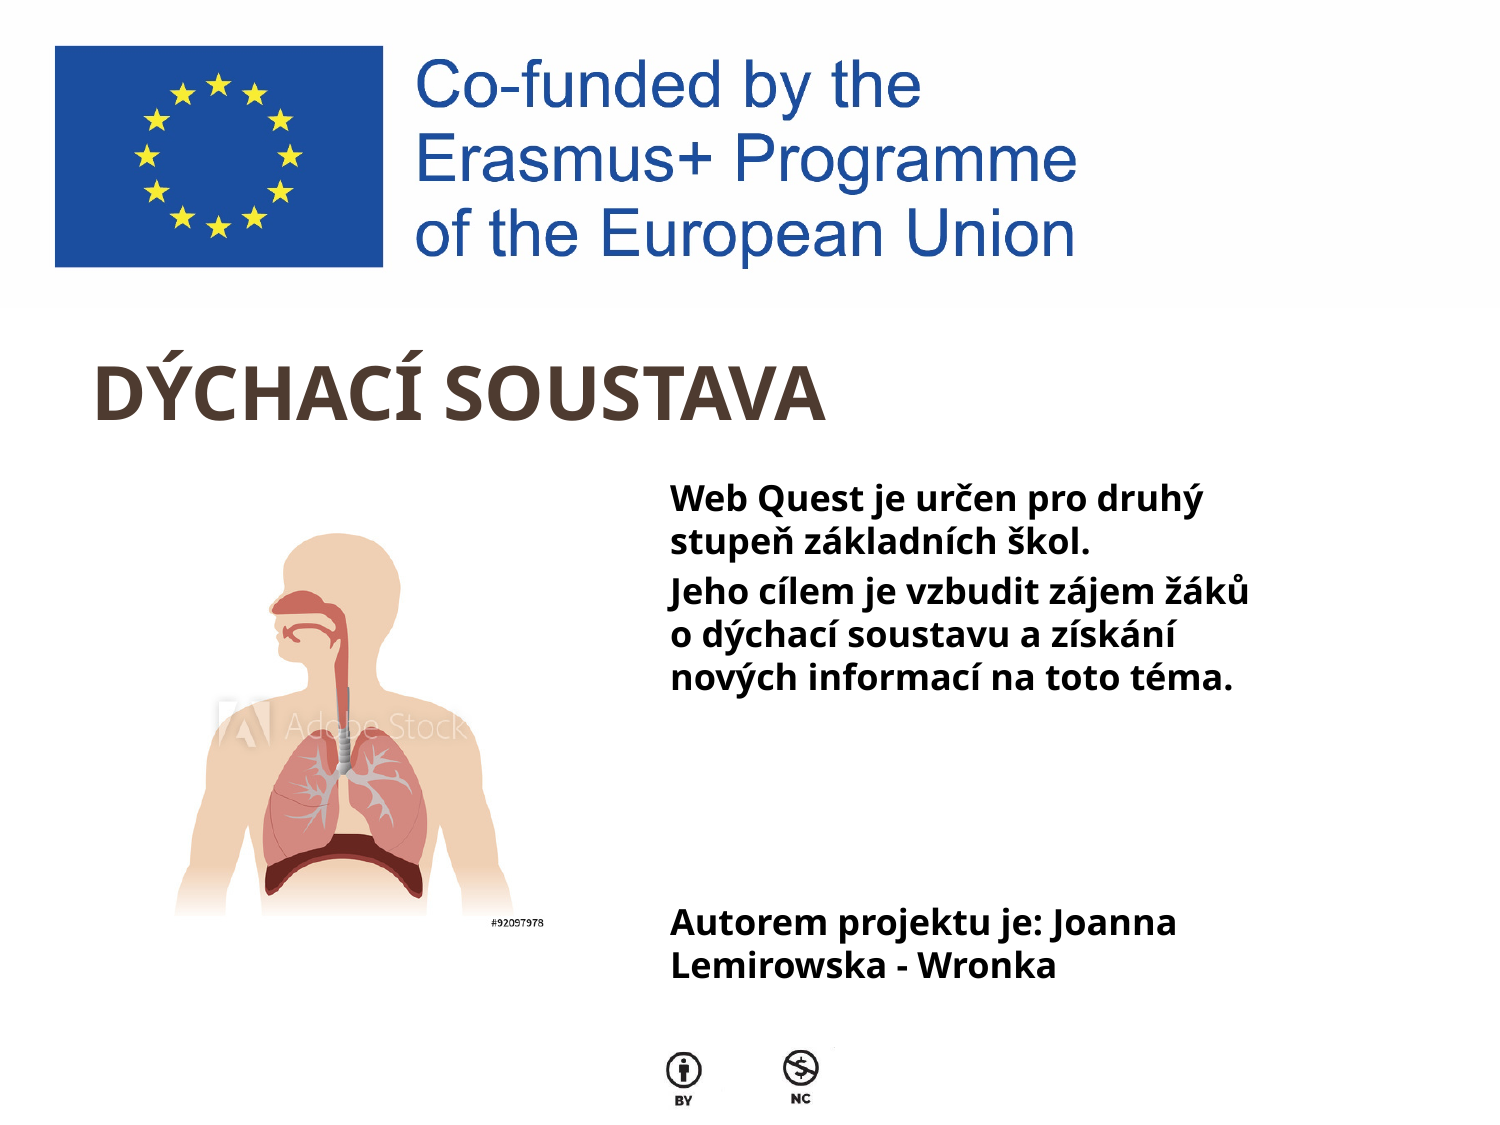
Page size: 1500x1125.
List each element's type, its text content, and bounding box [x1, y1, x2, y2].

subtitle Web Quest je určen pro druhý stupeň základních škol. Jeho cílem je vzbudit zájem žáků o dýchací soustavu a získání nových informací na toto téma. Autorem projektu je: Joanna Lemirowska - Wronka [655, 468, 1270, 1020]
title DÝCHACÍ SOUSTAVA [76, 338, 1140, 445]
picture [606, 1029, 894, 1122]
picture [134, 516, 549, 931]
picture [0, 0, 1500, 309]
